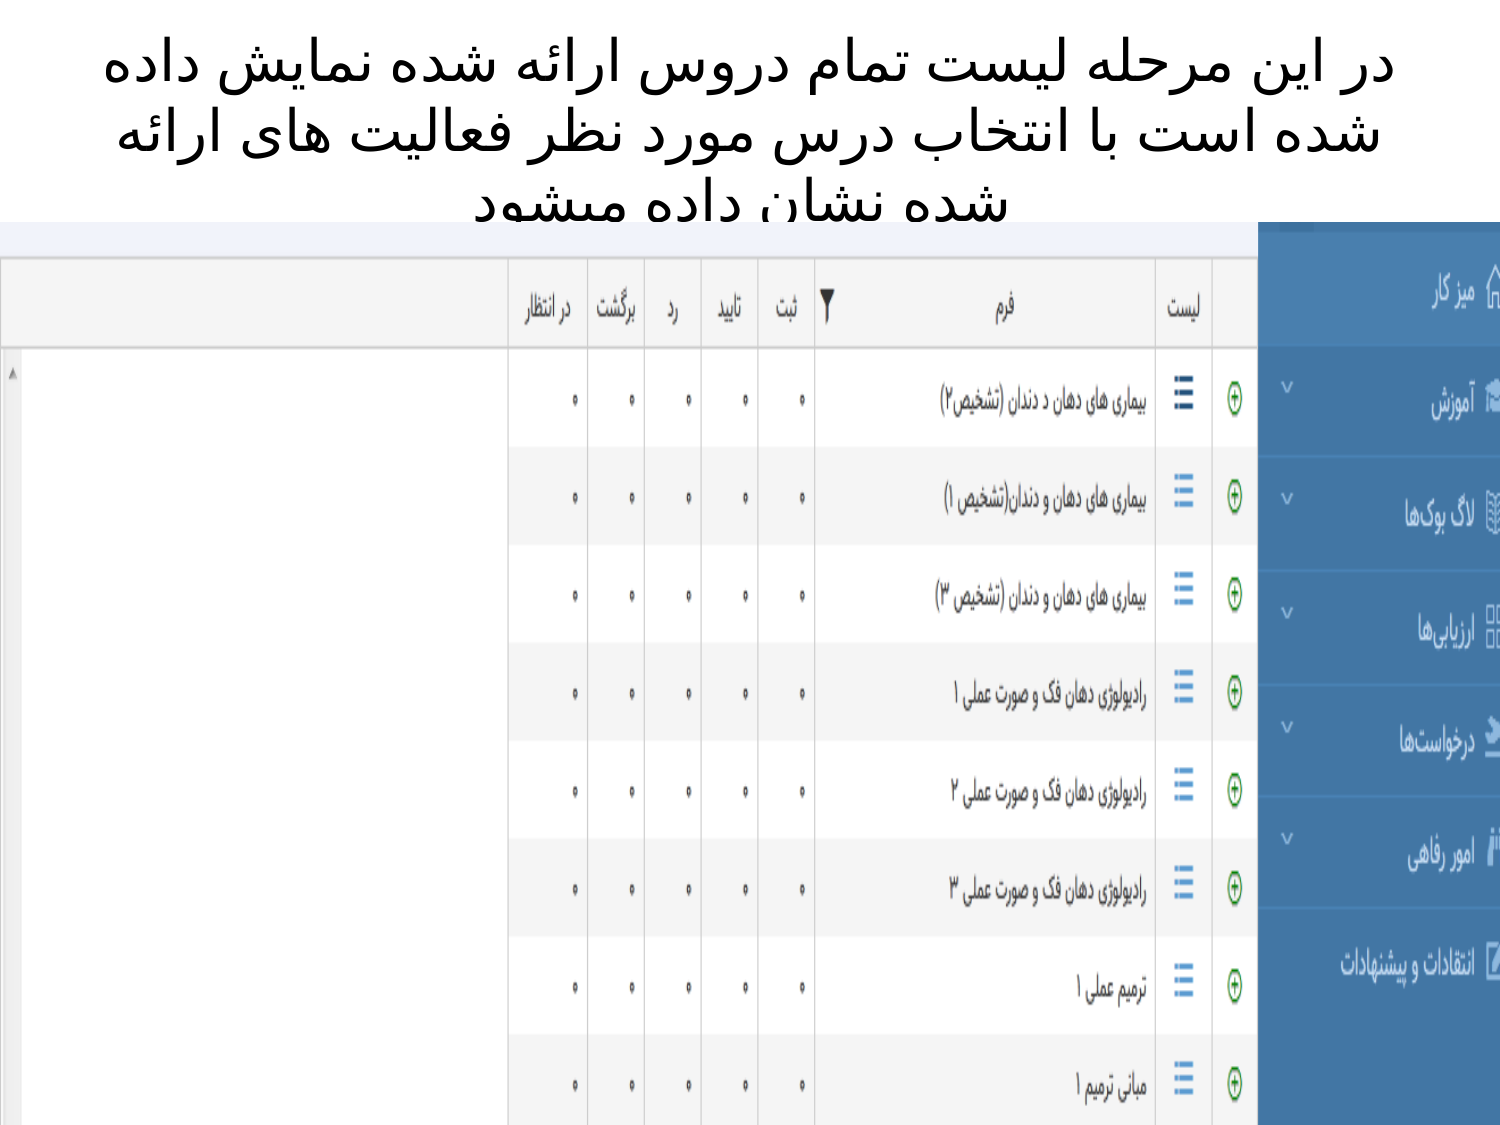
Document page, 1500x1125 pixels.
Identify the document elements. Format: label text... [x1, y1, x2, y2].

title در این مرحله لیست تمام دروس ارائه شده نمایش داده شده است با انتخاب درس مورد نظر فعالیت های ارائه شده نشان داده میشود [75, 45, 1425, 211]
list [0, 222, 1500, 1125]
